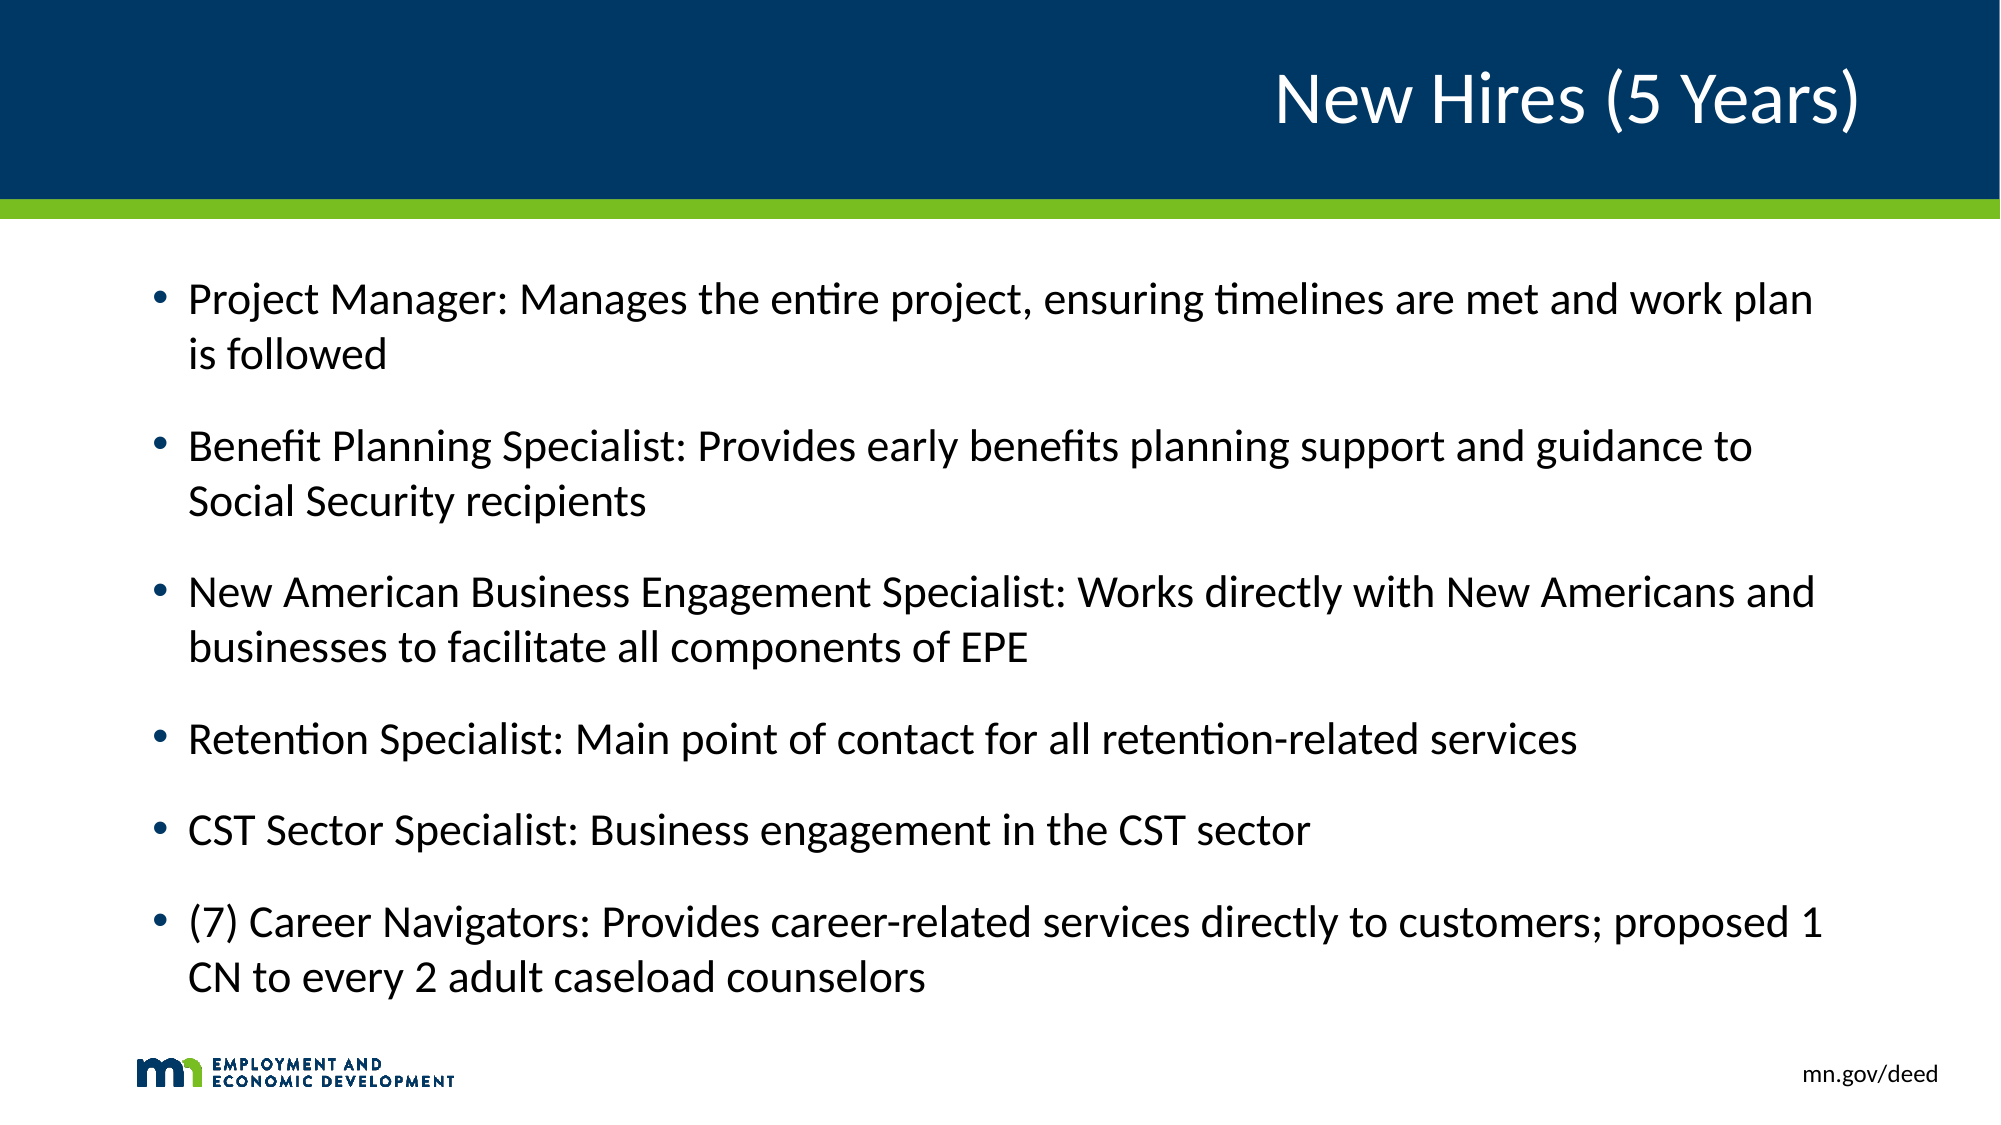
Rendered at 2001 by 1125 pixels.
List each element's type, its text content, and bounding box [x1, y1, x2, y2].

list Project Manager: Manages the entire project, ensuring timelines are met and work plan is followed Benefit Planning Specialist: Provides early benefits planning support and guidance to Social Security recipients New American Business Engagement Specialist: Works directly with New Americans and businesses to facilitate all components of EPE Retention Specialist: Main point of contact for all retention-related services CST Sector Specialist: Business engagement in the CST sector (7) Career Navigators: Provides career-related services directly to customers; proposed 1 CN to every 2 adult caseload counselors [137, 261, 1863, 1014]
title New Hires (5 Years) [137, 0, 1863, 200]
picture [137, 1058, 454, 1087]
footer mn.gov/deed [1037, 1042, 1955, 1103]
